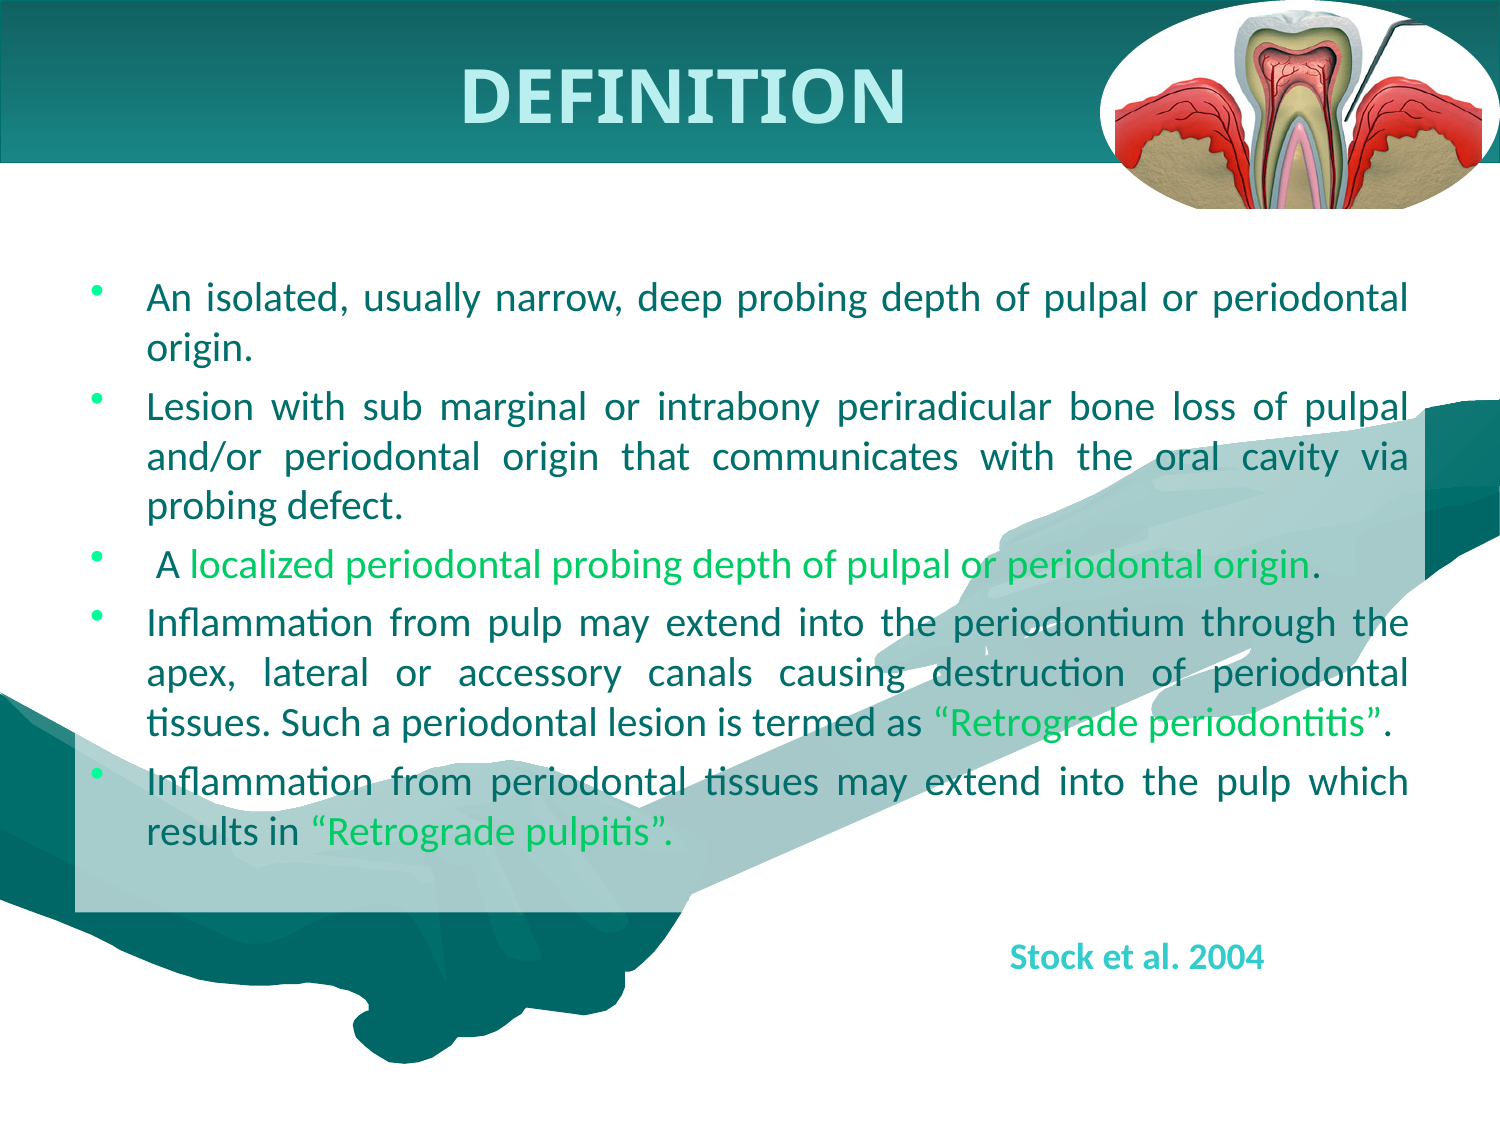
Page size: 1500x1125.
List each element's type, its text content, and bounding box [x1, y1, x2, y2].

text_box DEFINITION [0, 0, 1097, 188]
list An isolated, usually narrow, deep probing depth of pulpal or periodontal origin. Lesion with sub marginal or intrabony periradicular bone loss of pulpal and/or periodontal origin that communicates with the oral cavity via probing defect. A localized periodontal probing depth of pulpal or periodontal origin. Inflammation from pulp may extend into the periodontium through the apex, lateral or accessory canals causing destruction of periodontal tissues. Such a periodontal lesion is termed as “Retrograde periodontitis”. Inflammation from periodontal tissues may extend into the pulp which results in “Retrograde pulpitis”. [74, 262, 1426, 913]
picture [1099, 0, 1500, 226]
text_box Stock et al. 2004 [949, 924, 1325, 985]
